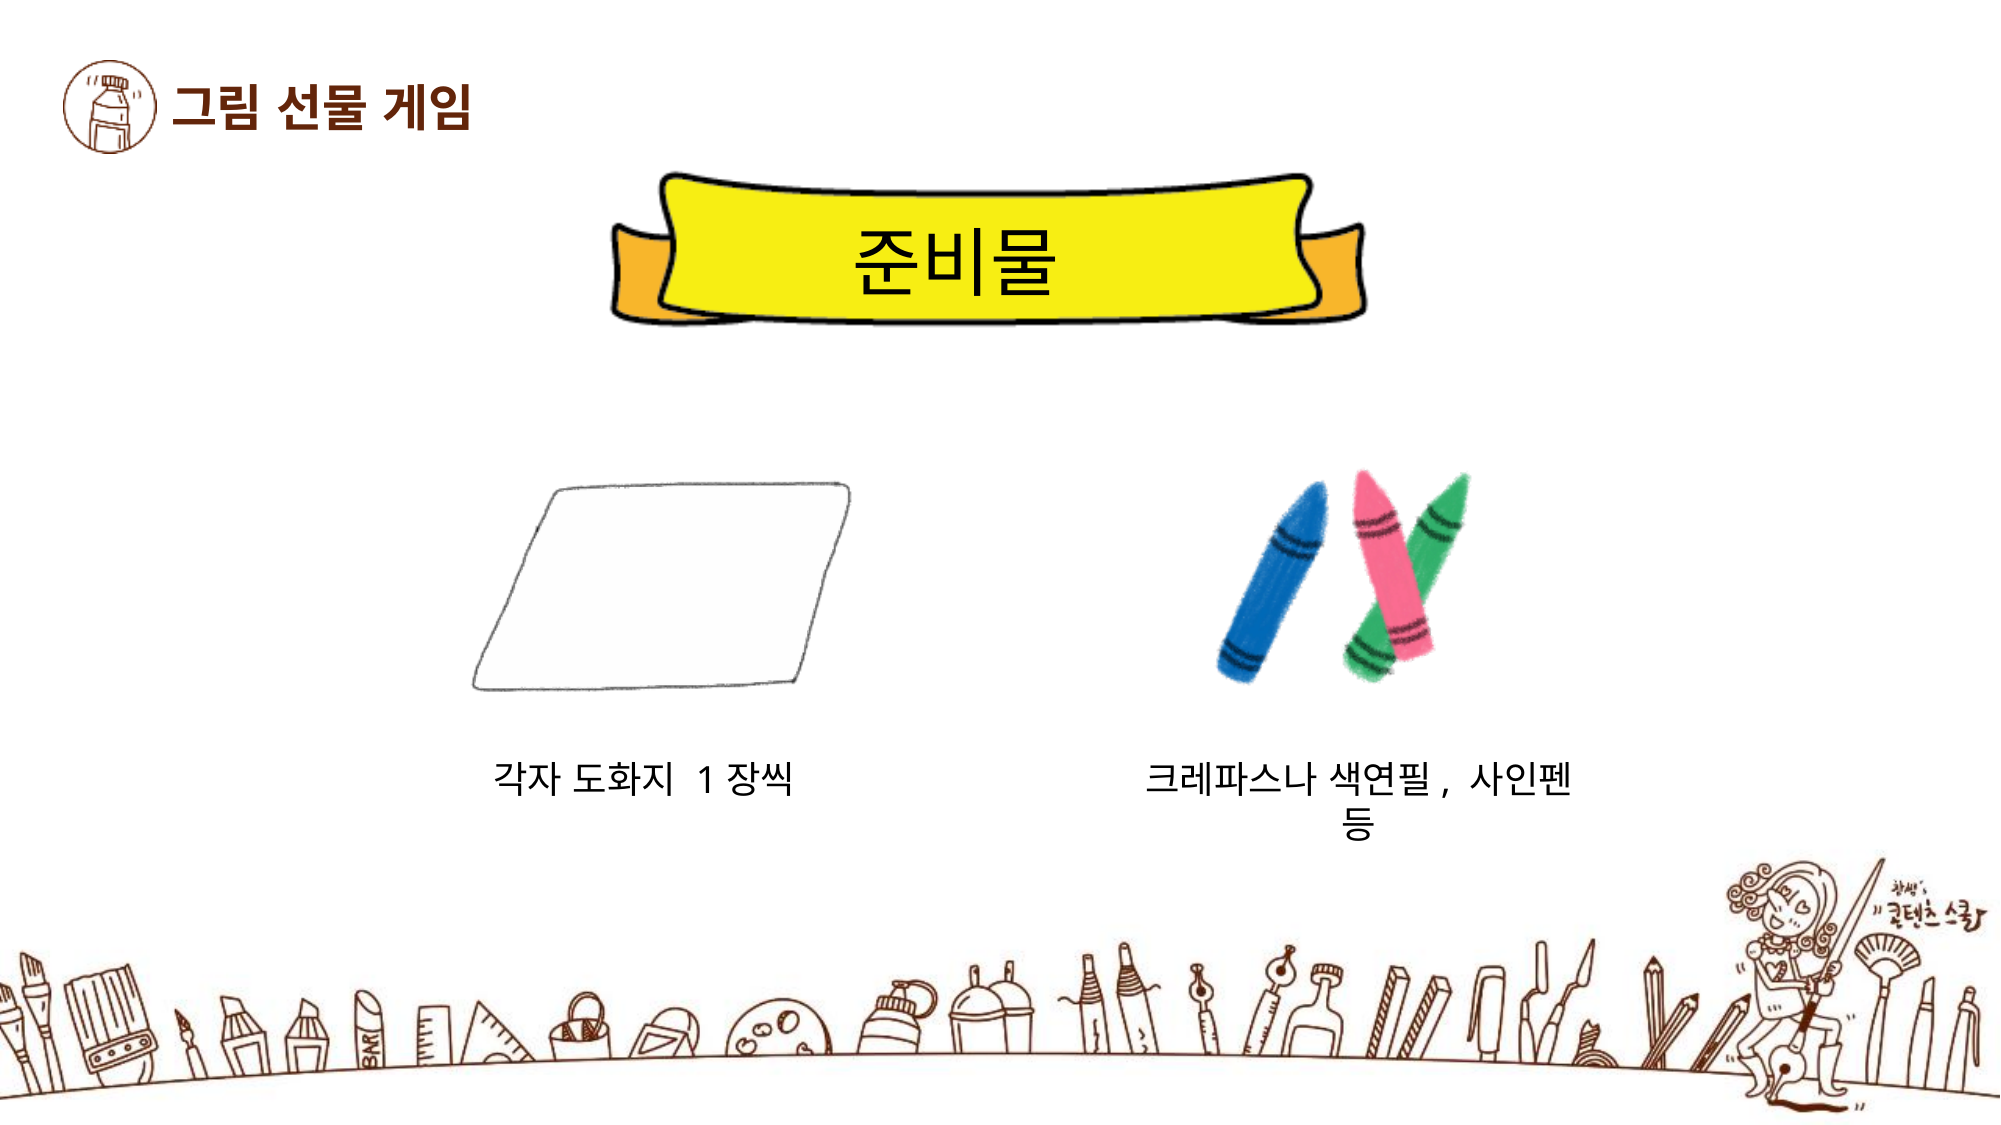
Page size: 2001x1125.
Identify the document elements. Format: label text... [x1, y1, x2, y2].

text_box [63, 60, 980, 154]
text_box 크레파스나 색연필, 사인펜 등 [1121, 749, 1597, 854]
picture [0, 0, 2000, 1125]
